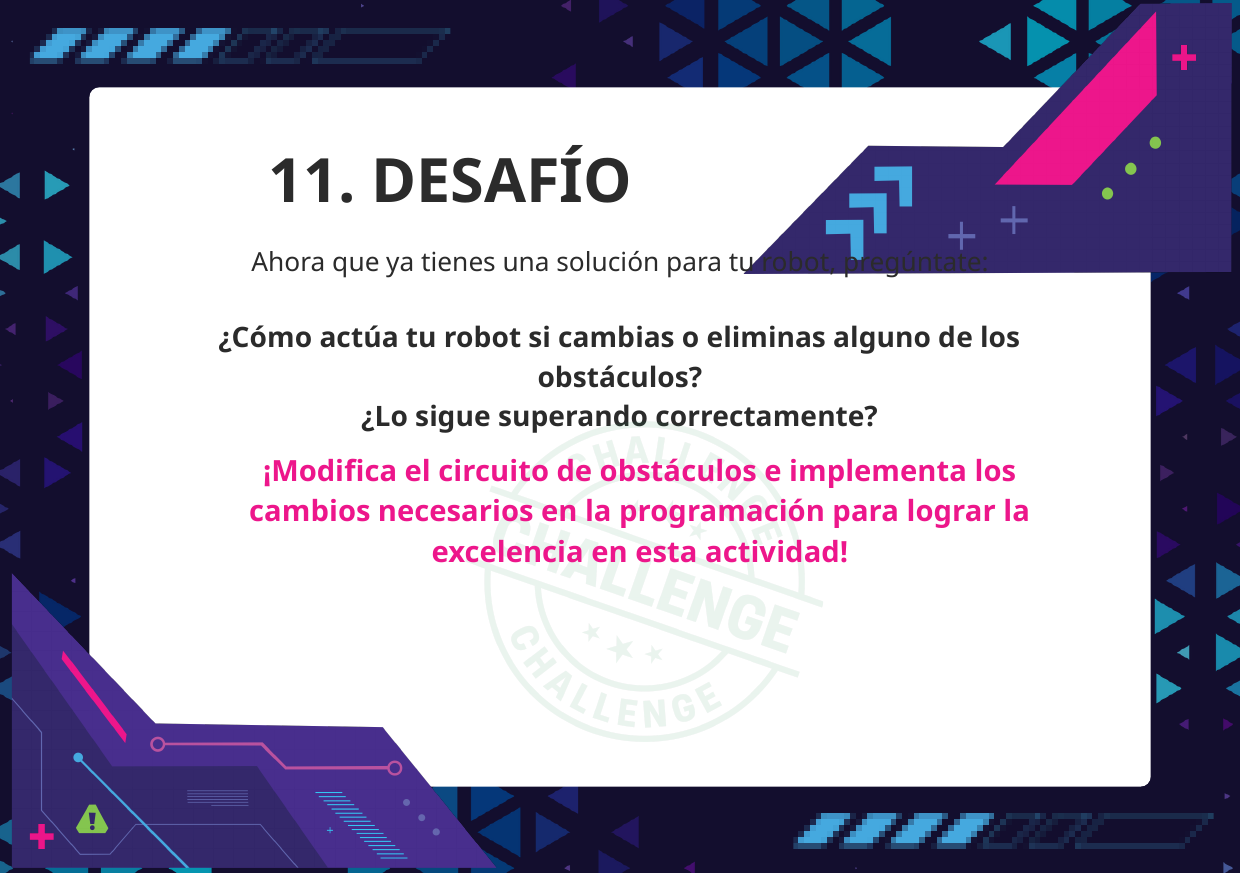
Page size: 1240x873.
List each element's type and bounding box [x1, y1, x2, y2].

text_box [1172, 45, 1196, 70]
text_box [29, 824, 54, 849]
text_box [29, 28, 451, 64]
text_box [0, 0, 1240, 873]
text_box [11, 572, 497, 868]
text_box [793, 813, 1214, 849]
text_box [89, 87, 1151, 787]
text_box [743, 3, 1232, 274]
